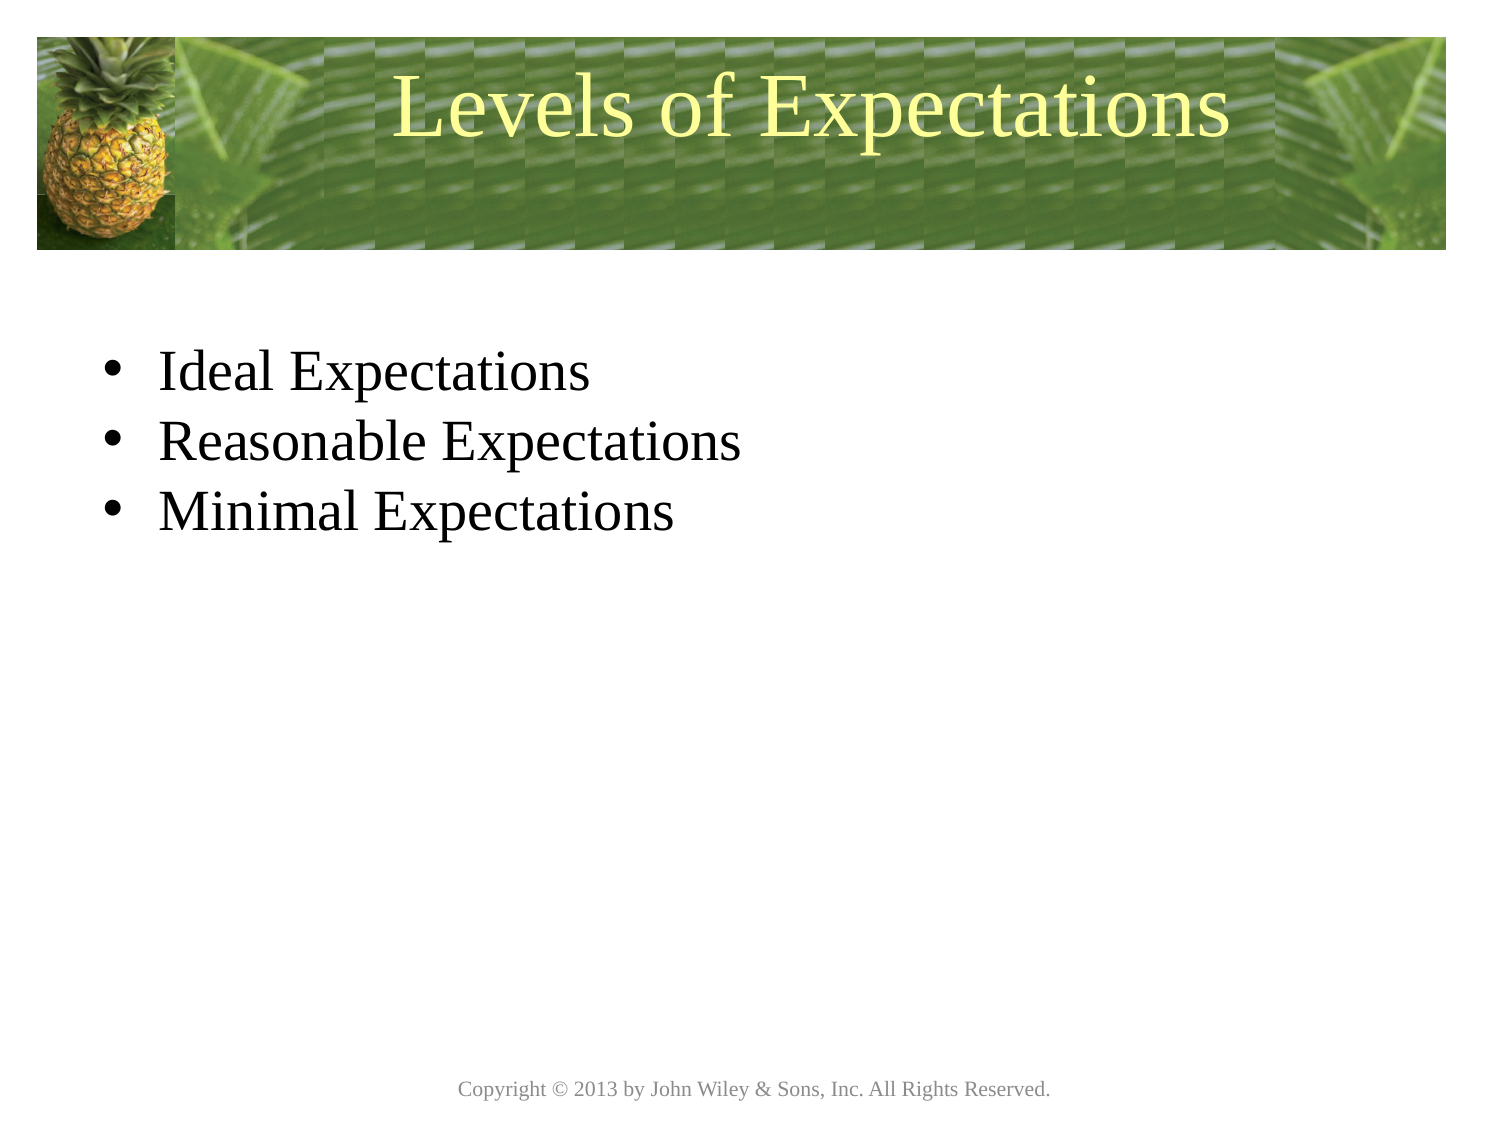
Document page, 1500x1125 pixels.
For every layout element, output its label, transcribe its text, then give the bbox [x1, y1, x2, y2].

picture [37, 37, 1446, 250]
list Ideal Expectations Reasonable Expectations Minimal Expectations [87, 324, 1438, 725]
title Levels of Expectations [287, 37, 1338, 225]
